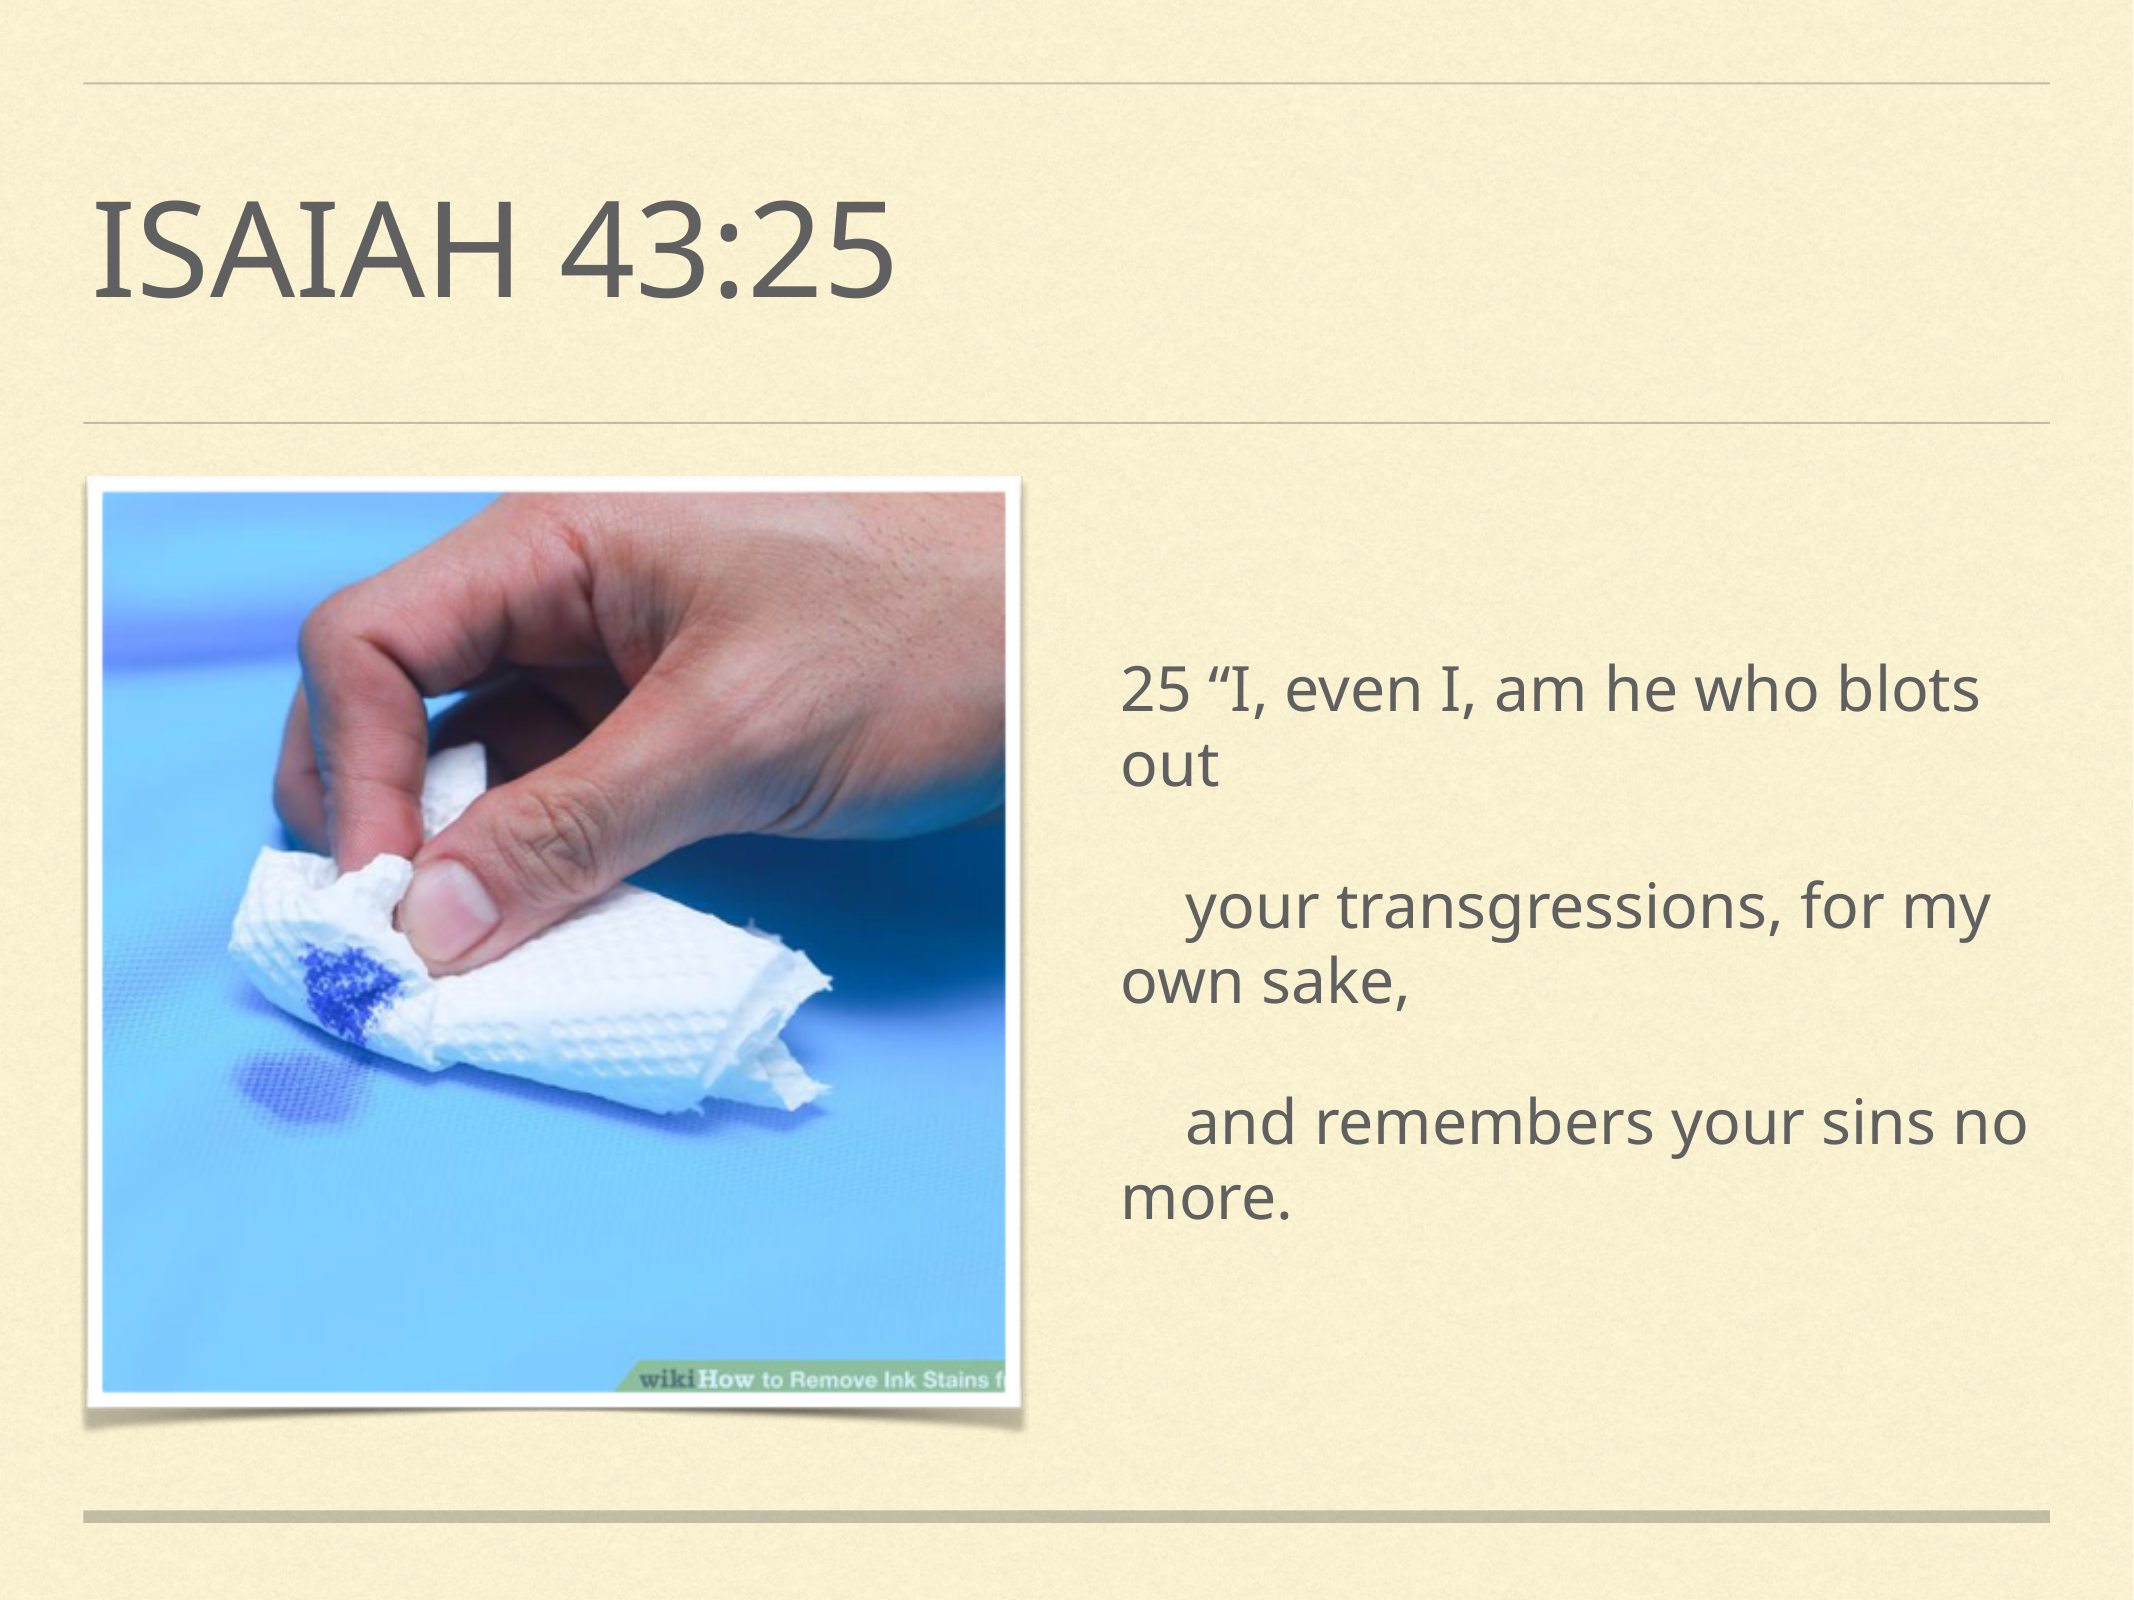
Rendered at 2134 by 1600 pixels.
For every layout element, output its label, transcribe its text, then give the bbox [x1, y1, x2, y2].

title isaiah 43:25 [82, 97, 2051, 411]
list 25 “I, even I, am he who blots out your transgressions, for my own sake, and remembers your sins no more. [1111, 486, 2053, 1395]
picture [0, 0, 2134, 1600]
